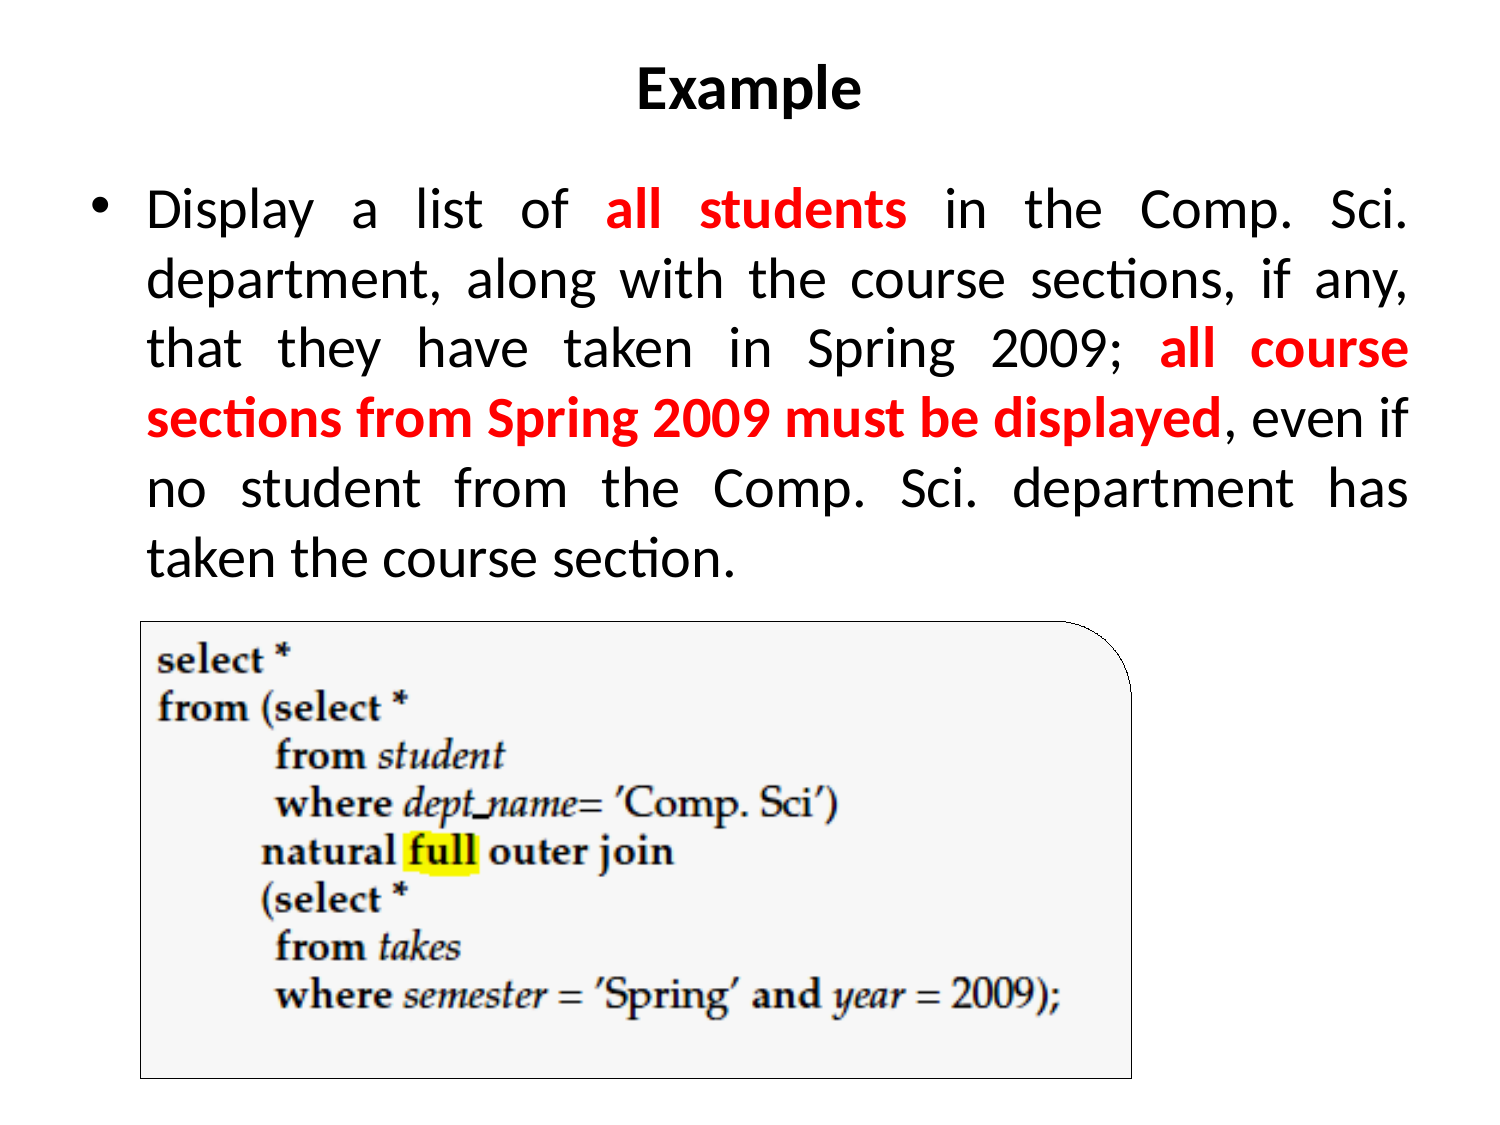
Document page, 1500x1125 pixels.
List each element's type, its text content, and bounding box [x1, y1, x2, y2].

picture [140, 620, 1132, 1079]
list Display a list of all students in the Comp. Sci. department, along with the course sections, if any, that they have taken in Spring 2009; all course sections from Spring 2009 must be displayed, even if no student from the Comp. Sci. department has taken the course section. [75, 162, 1425, 1005]
title Example [75, 37, 1425, 130]
